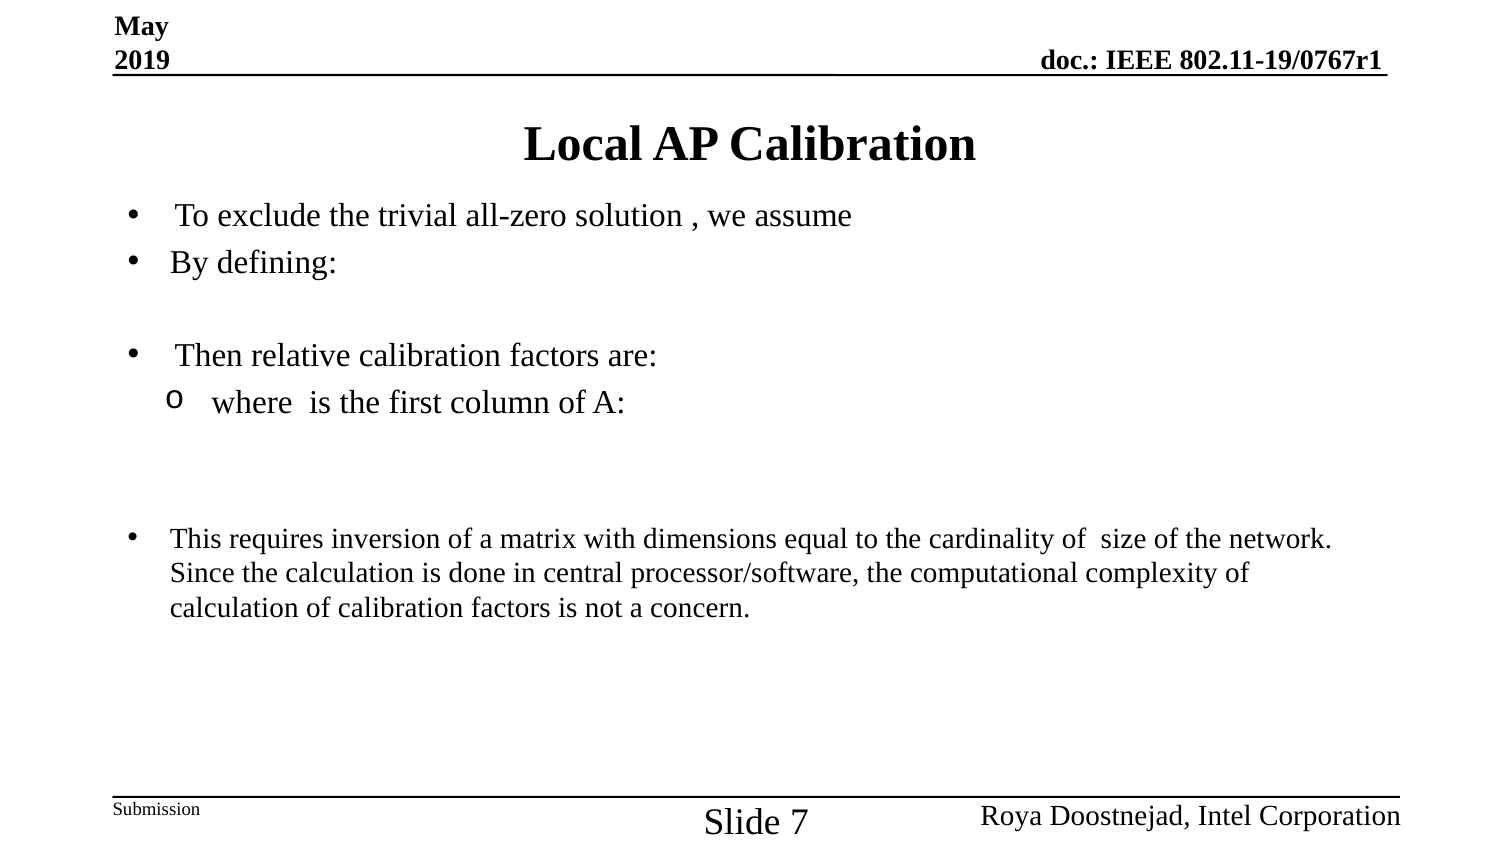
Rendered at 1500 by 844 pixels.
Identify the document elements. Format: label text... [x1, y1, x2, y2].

title Local AP Calibration [112, 84, 1388, 198]
footer Roya Doostnejad, Intel Corporation [979, 796, 1402, 832]
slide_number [114, 40, 230, 75]
slide_number Slide 7 [690, 796, 822, 843]
